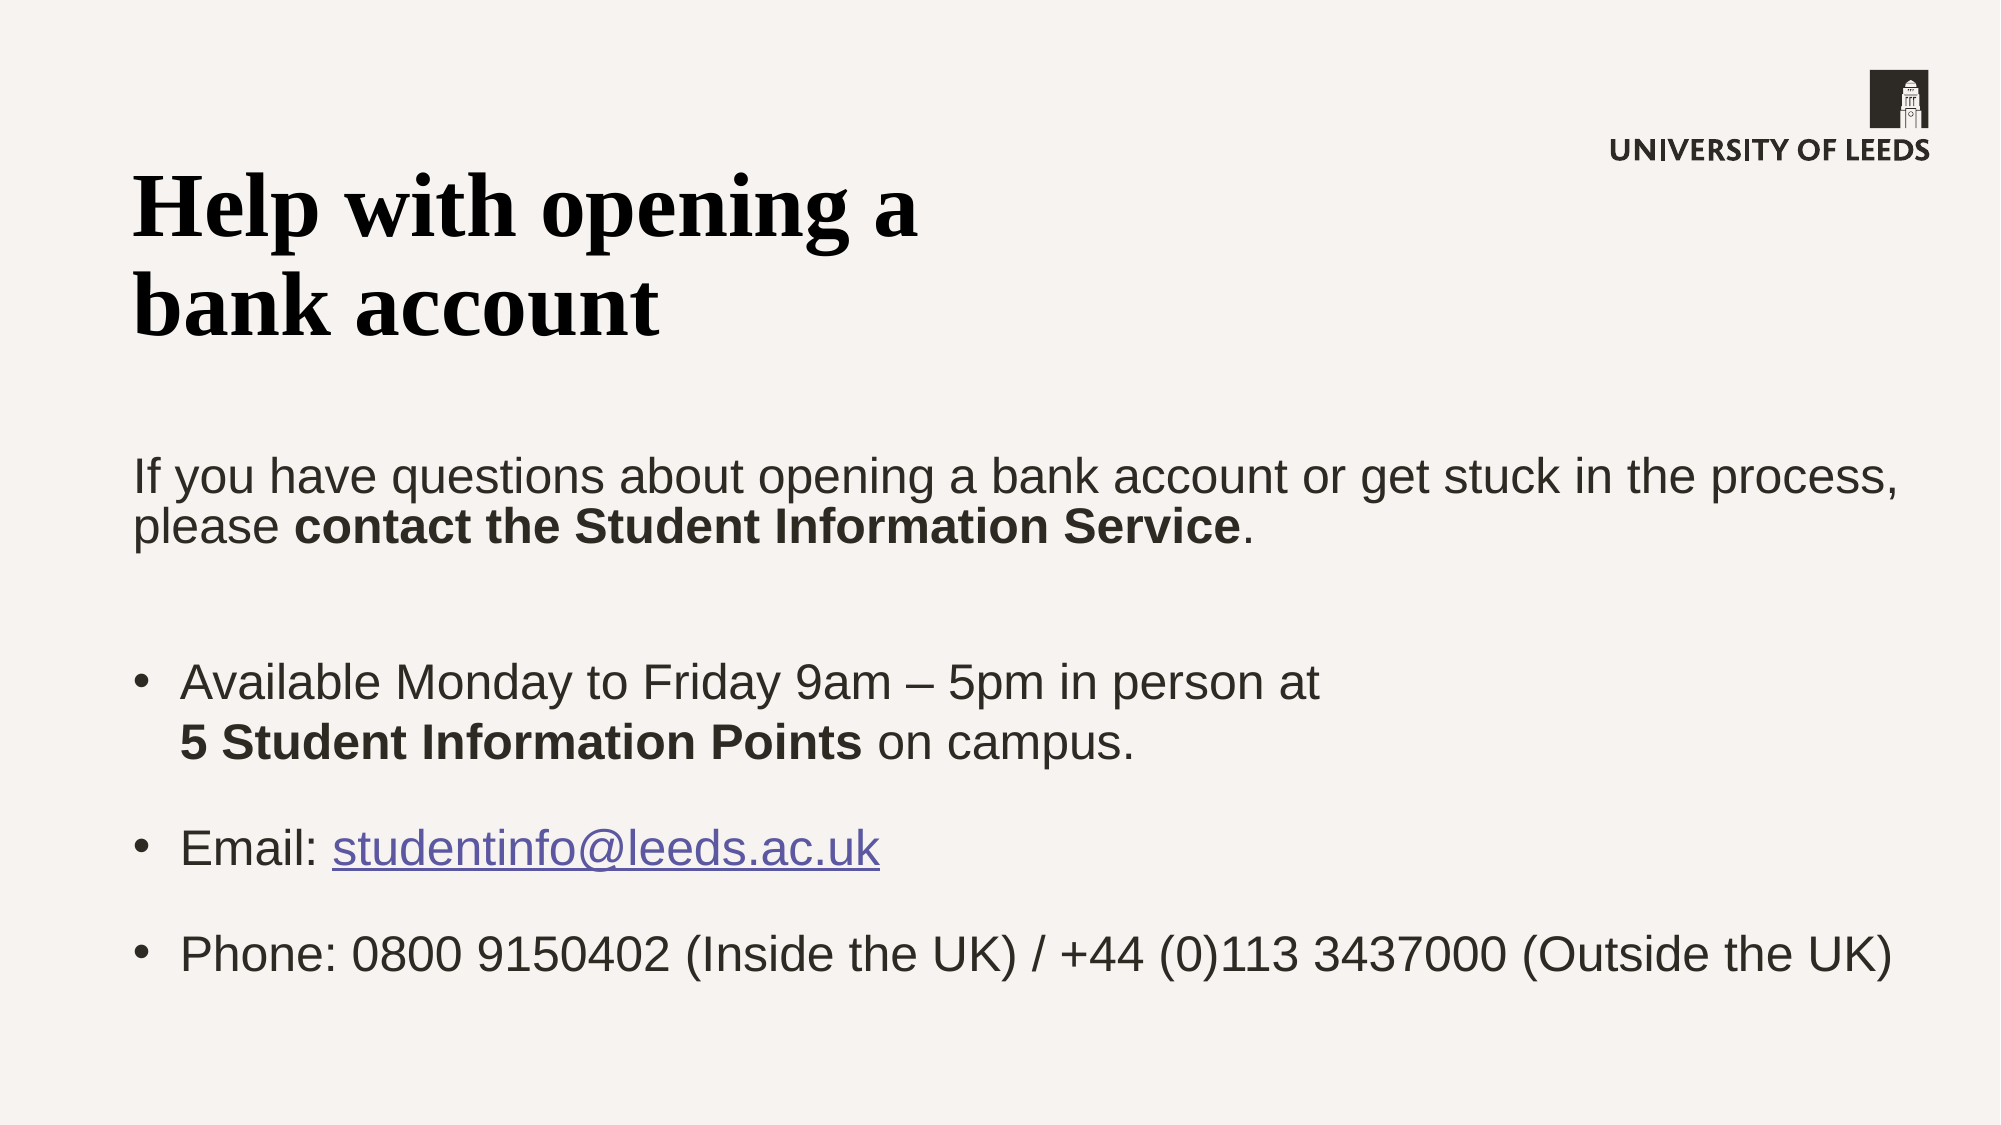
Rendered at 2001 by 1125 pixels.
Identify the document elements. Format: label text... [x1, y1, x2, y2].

list If you have questions about opening a bank account or get stuck in the process, please contact the Student Information Service. Available Monday to Friday 9am – 5pm in person at 5 Student Information Points on campus. Email: studentinfo@leeds.ac.uk Phone: 0800 9150402 (Inside the UK) / +44 (0)113 3437000 (Outside the UK) [132, 453, 1930, 1103]
title Help with opening a bank account [132, 156, 1560, 375]
